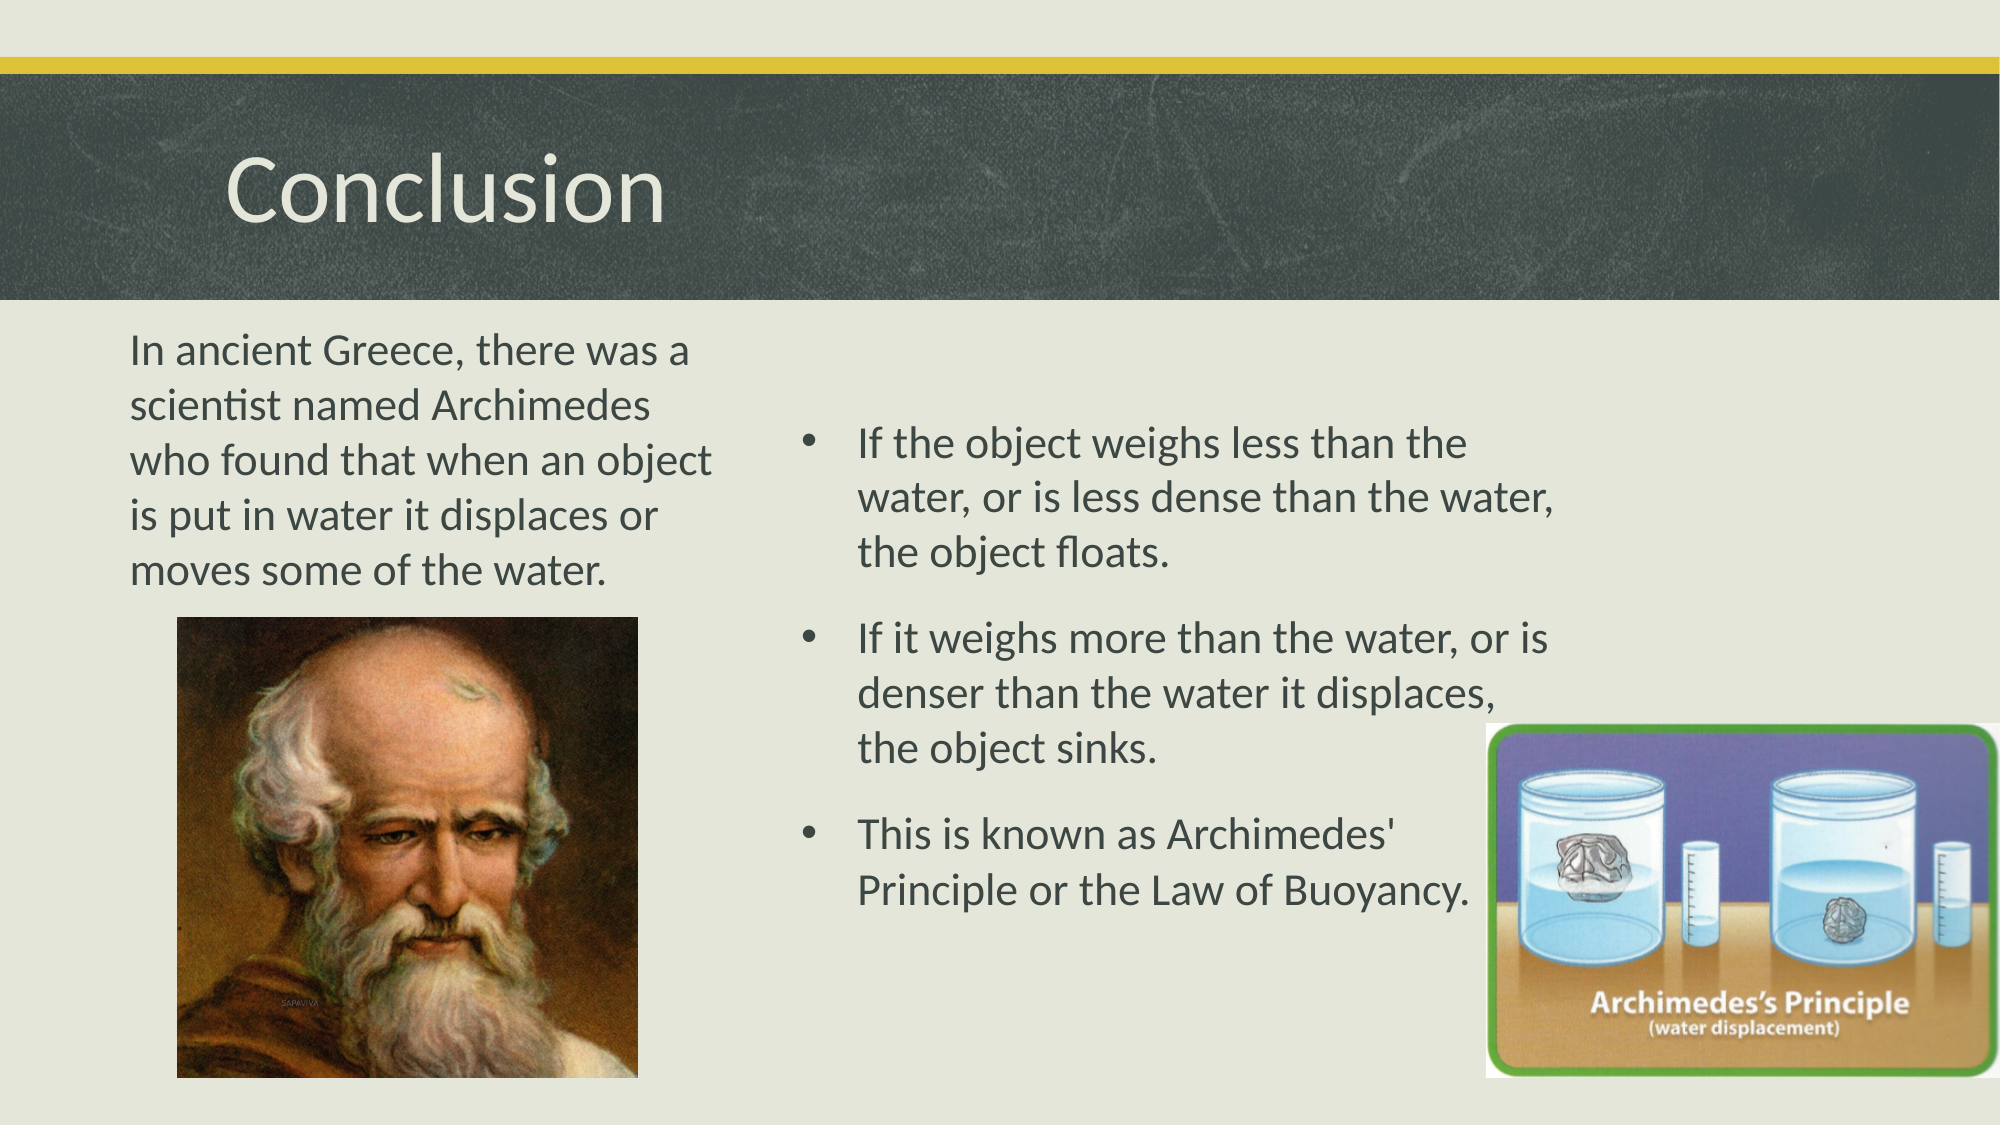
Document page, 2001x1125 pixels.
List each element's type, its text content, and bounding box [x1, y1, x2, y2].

picture [1485, 723, 2000, 1078]
title Conclusion [210, 76, 1790, 300]
list In ancient Greece, there was a scientist named Archimedes who found that when an object is put in water it displaces or moves some of the water. [114, 312, 744, 922]
text_box If the object weighs less than the water, or is less dense than the water, the object floats. If it weighs more than the water, or is denser than the water it displaces, the object sinks. This is known as Archimedes' Principle or the Law of Buoyancy. [786, 404, 1580, 1091]
picture [0, 74, 2000, 300]
picture [177, 617, 638, 1078]
